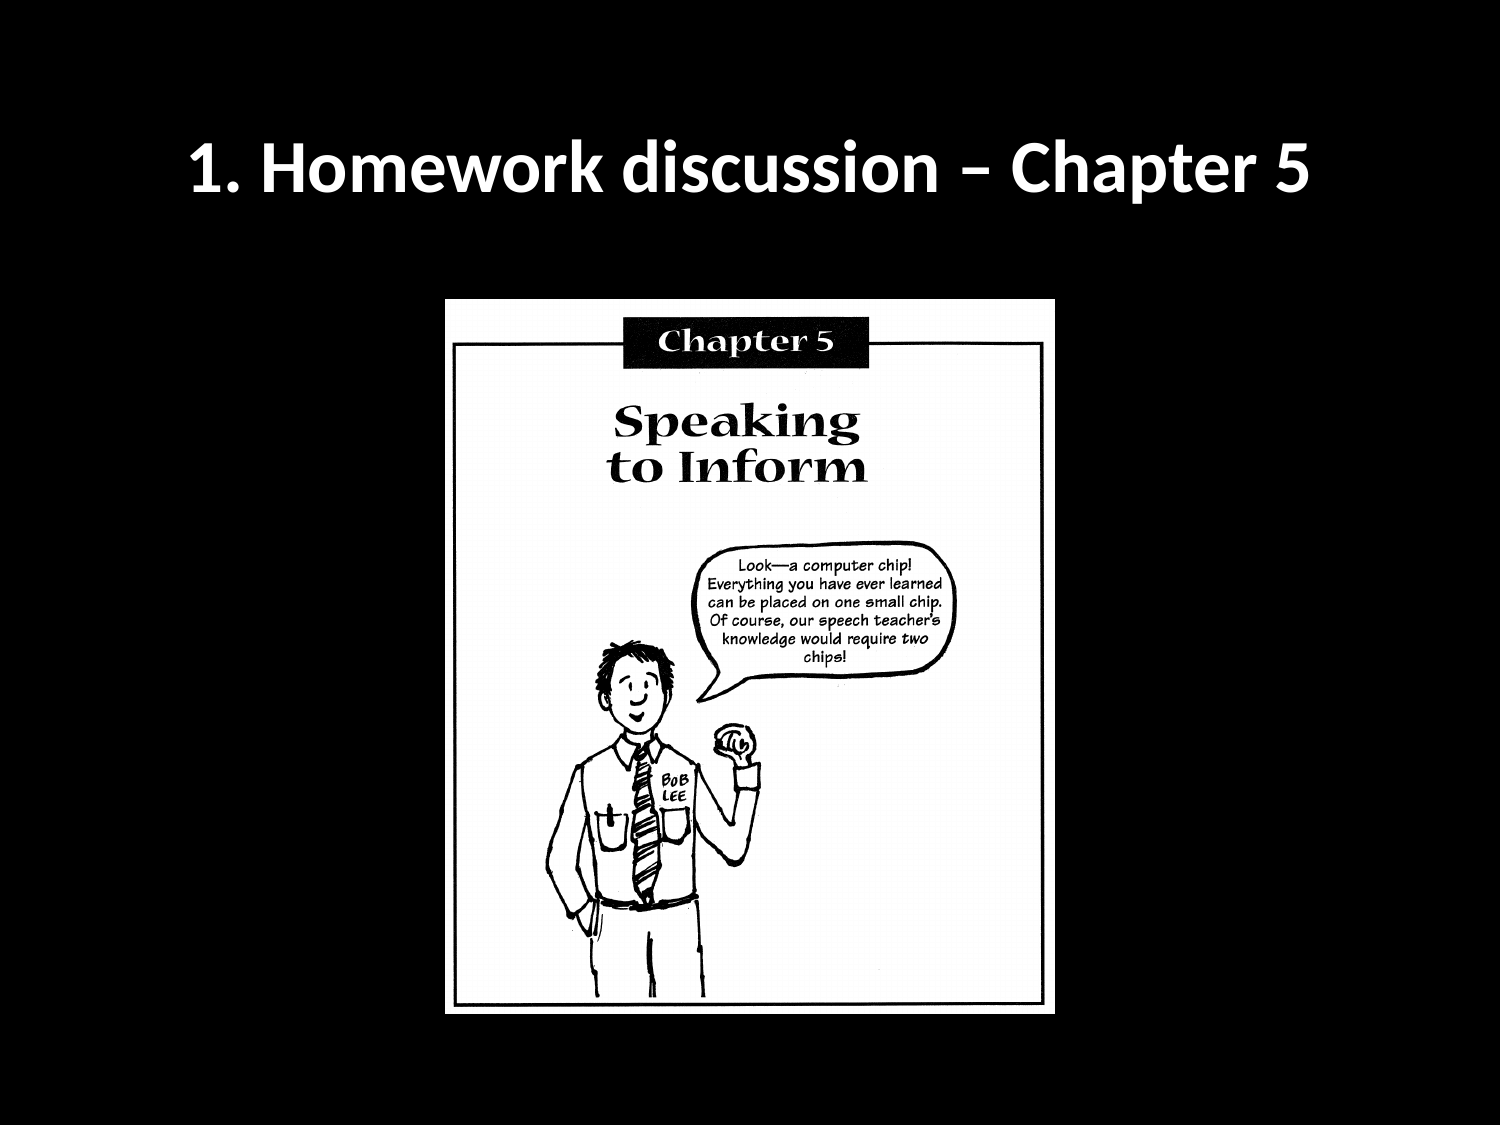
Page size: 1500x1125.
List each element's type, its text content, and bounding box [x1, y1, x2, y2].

title 1. Homework discussion – Chapter 5 [103, 59, 1397, 278]
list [445, 299, 1055, 1014]
